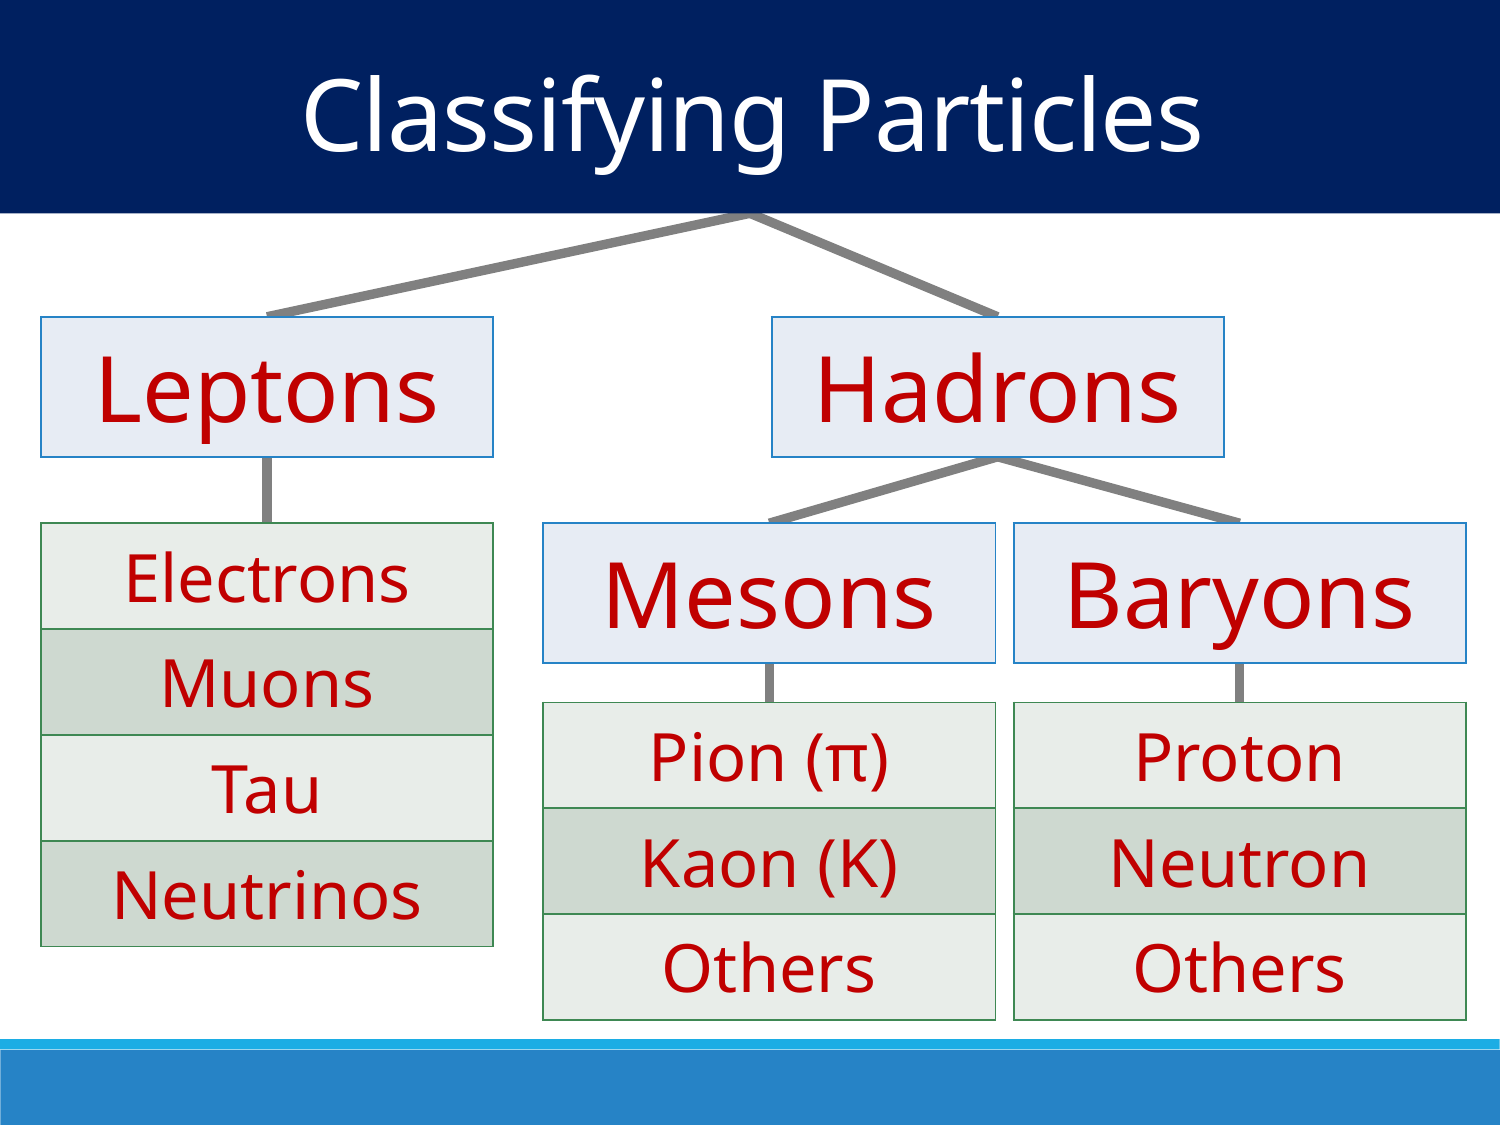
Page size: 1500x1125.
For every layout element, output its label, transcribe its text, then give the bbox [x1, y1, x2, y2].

text_box [0, 0, 1500, 215]
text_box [749, 212, 999, 318]
table_header Electrons [42, 524, 492, 628]
text_box Classifying Particles [4, 62, 1500, 189]
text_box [768, 452, 997, 524]
table_cell Neutron [1015, 809, 1465, 913]
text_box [997, 452, 1241, 524]
table_header Mesons [544, 524, 995, 662]
table_cell Others [544, 915, 995, 1019]
table_header Leptons [42, 318, 492, 456]
table_header Hadrons [773, 318, 1223, 450]
table_cell Others [1015, 915, 1465, 1019]
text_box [266, 212, 748, 318]
table_header Baryons [1015, 524, 1465, 662]
table_header Pion (π) [544, 703, 995, 807]
table_header Proton [1015, 703, 1465, 807]
table_cell Kaon (Κ) [544, 809, 995, 913]
table_cell Neutrinos [42, 842, 492, 946]
table_cell Muons [42, 630, 492, 734]
table_cell Tau [42, 736, 492, 840]
